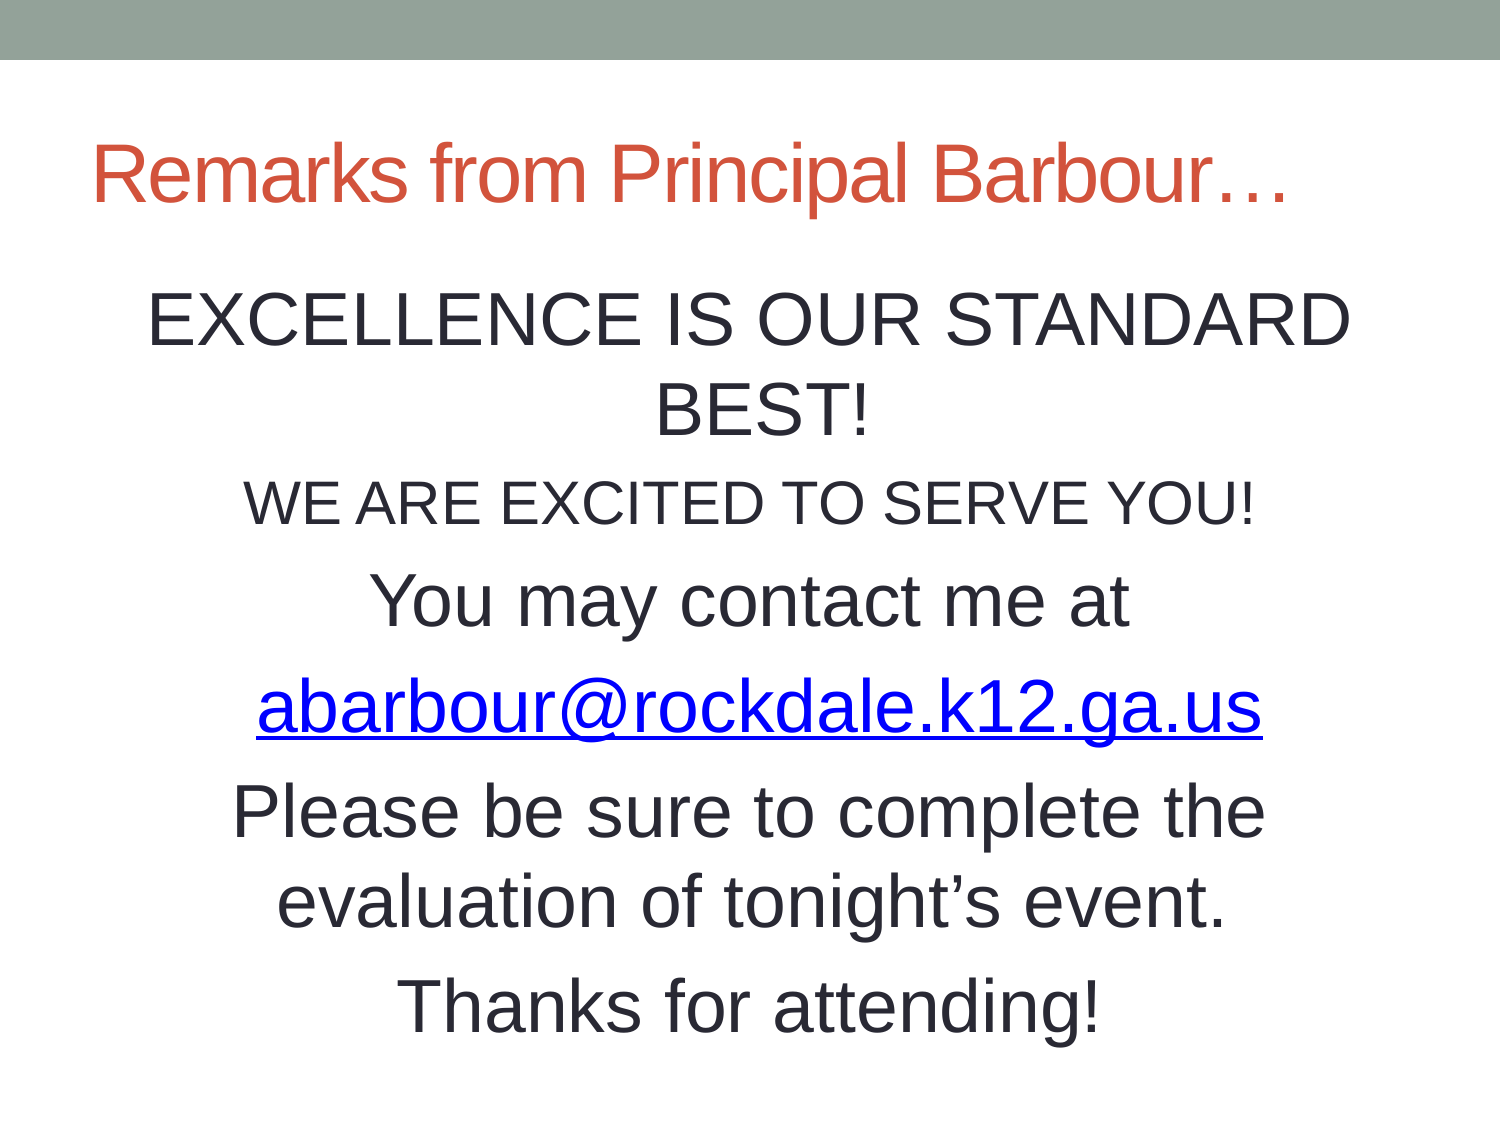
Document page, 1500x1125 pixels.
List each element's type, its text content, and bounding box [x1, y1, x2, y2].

list EXCELLENCE IS OUR STANDARD BEST! WE ARE EXCITED TO SERVE YOU! You may contact me at abarbour@rockdale.k12.ga.us Please be sure to complete the evaluation of tonight’s event. Thanks for attending! [75, 262, 1425, 1063]
title Remarks from Principal Barbour… [75, 87, 1425, 250]
